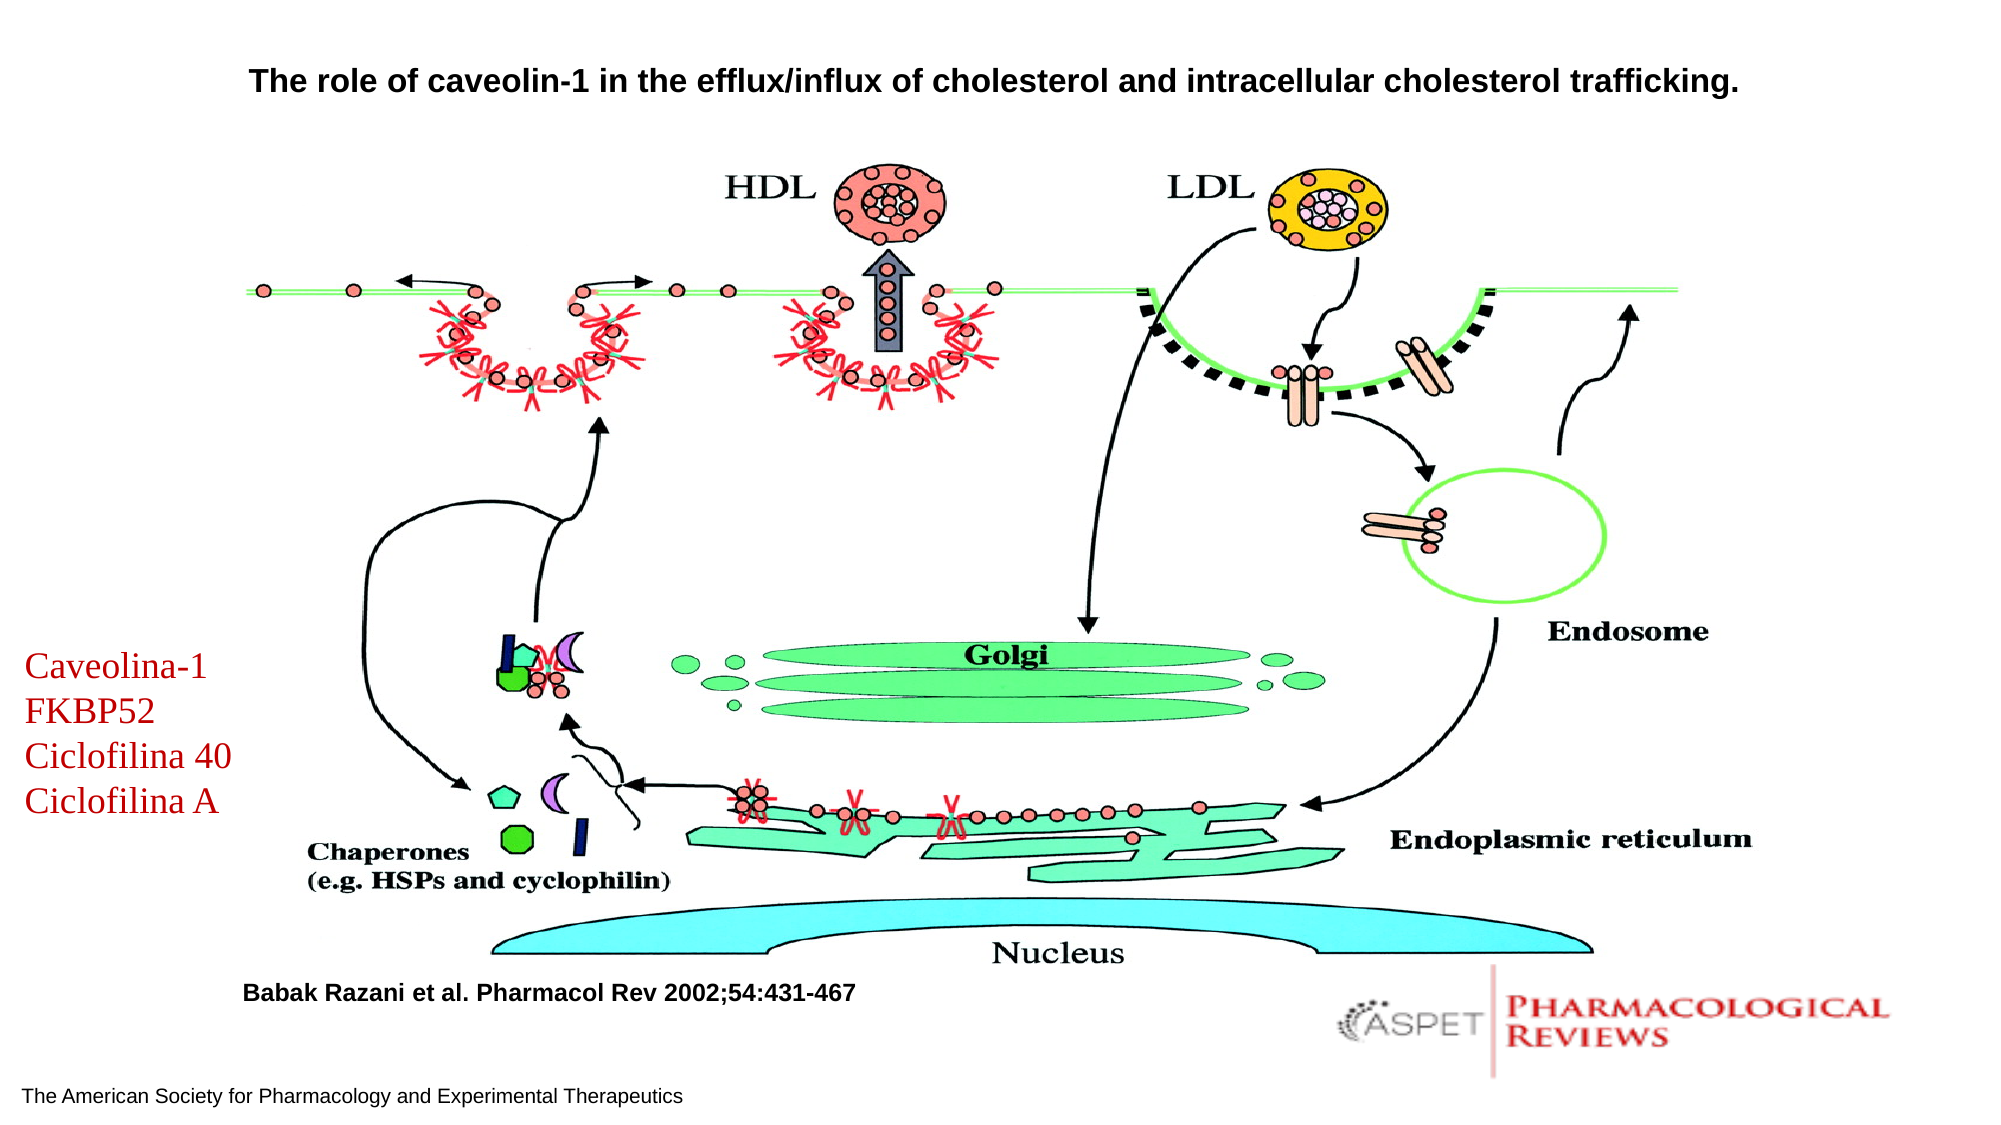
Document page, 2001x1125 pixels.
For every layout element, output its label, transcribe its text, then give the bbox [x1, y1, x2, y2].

text_box Babak Razani et al. Pharmacol Rev 2002;54:431-467 [242, 979, 1100, 1018]
text_box Caveolina-1 FKBP52 Ciclofilina 40 Ciclofilina A [9, 633, 237, 874]
text_box The role of caveolin-1 in the efflux/influx of cholesterol and intracellular cholesterol trafficking. [71, 62, 1929, 131]
text_box The American Society for Pharmacology and Experimental Therapeutics [21, 1084, 1100, 1125]
picture [242, 160, 1906, 1089]
